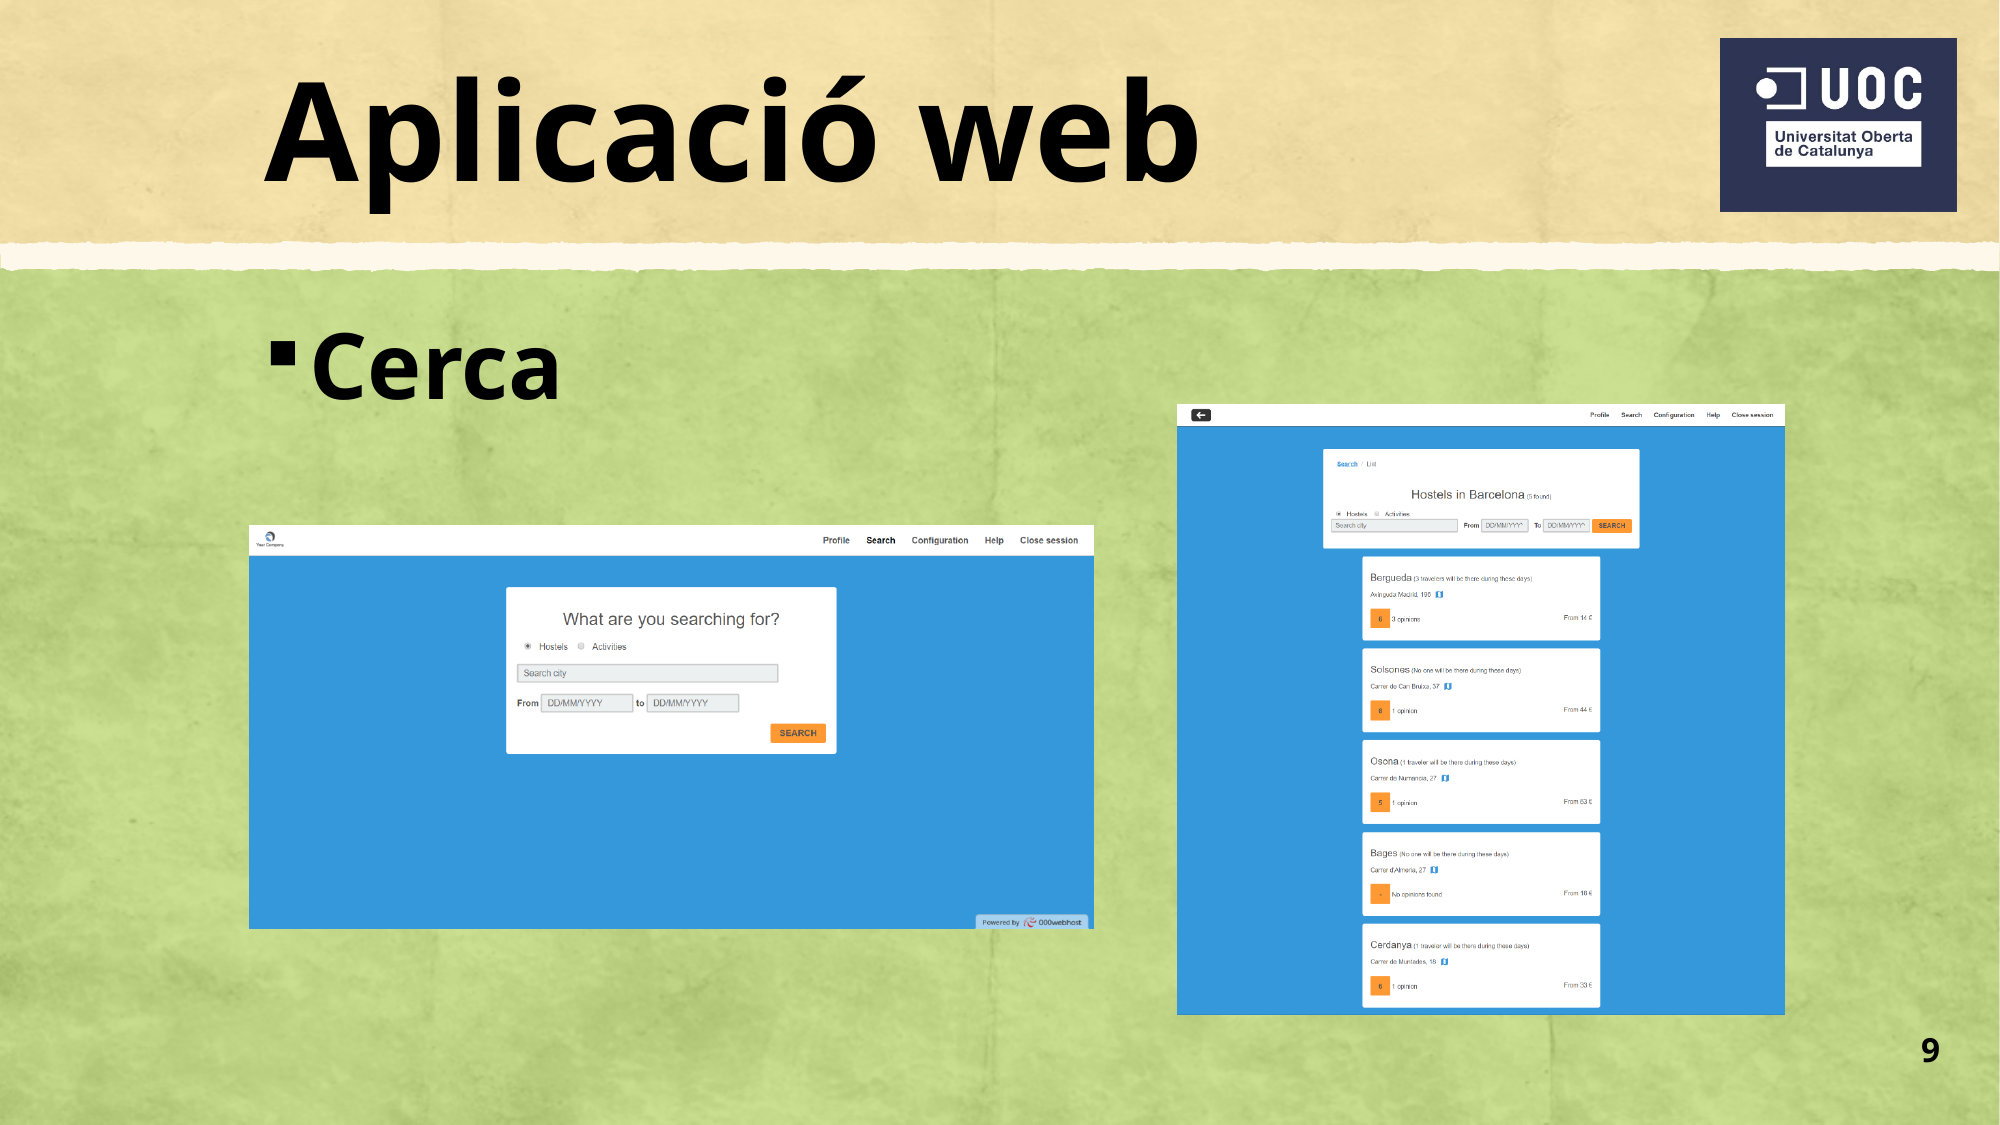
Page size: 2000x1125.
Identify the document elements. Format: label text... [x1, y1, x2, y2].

text_box Cerca [249, 312, 975, 438]
picture [1719, 37, 1957, 213]
picture [249, 524, 1095, 930]
title Aplicació web [249, 31, 1750, 219]
picture [1177, 404, 1786, 1016]
slide_number 9 [1850, 1012, 1955, 1092]
